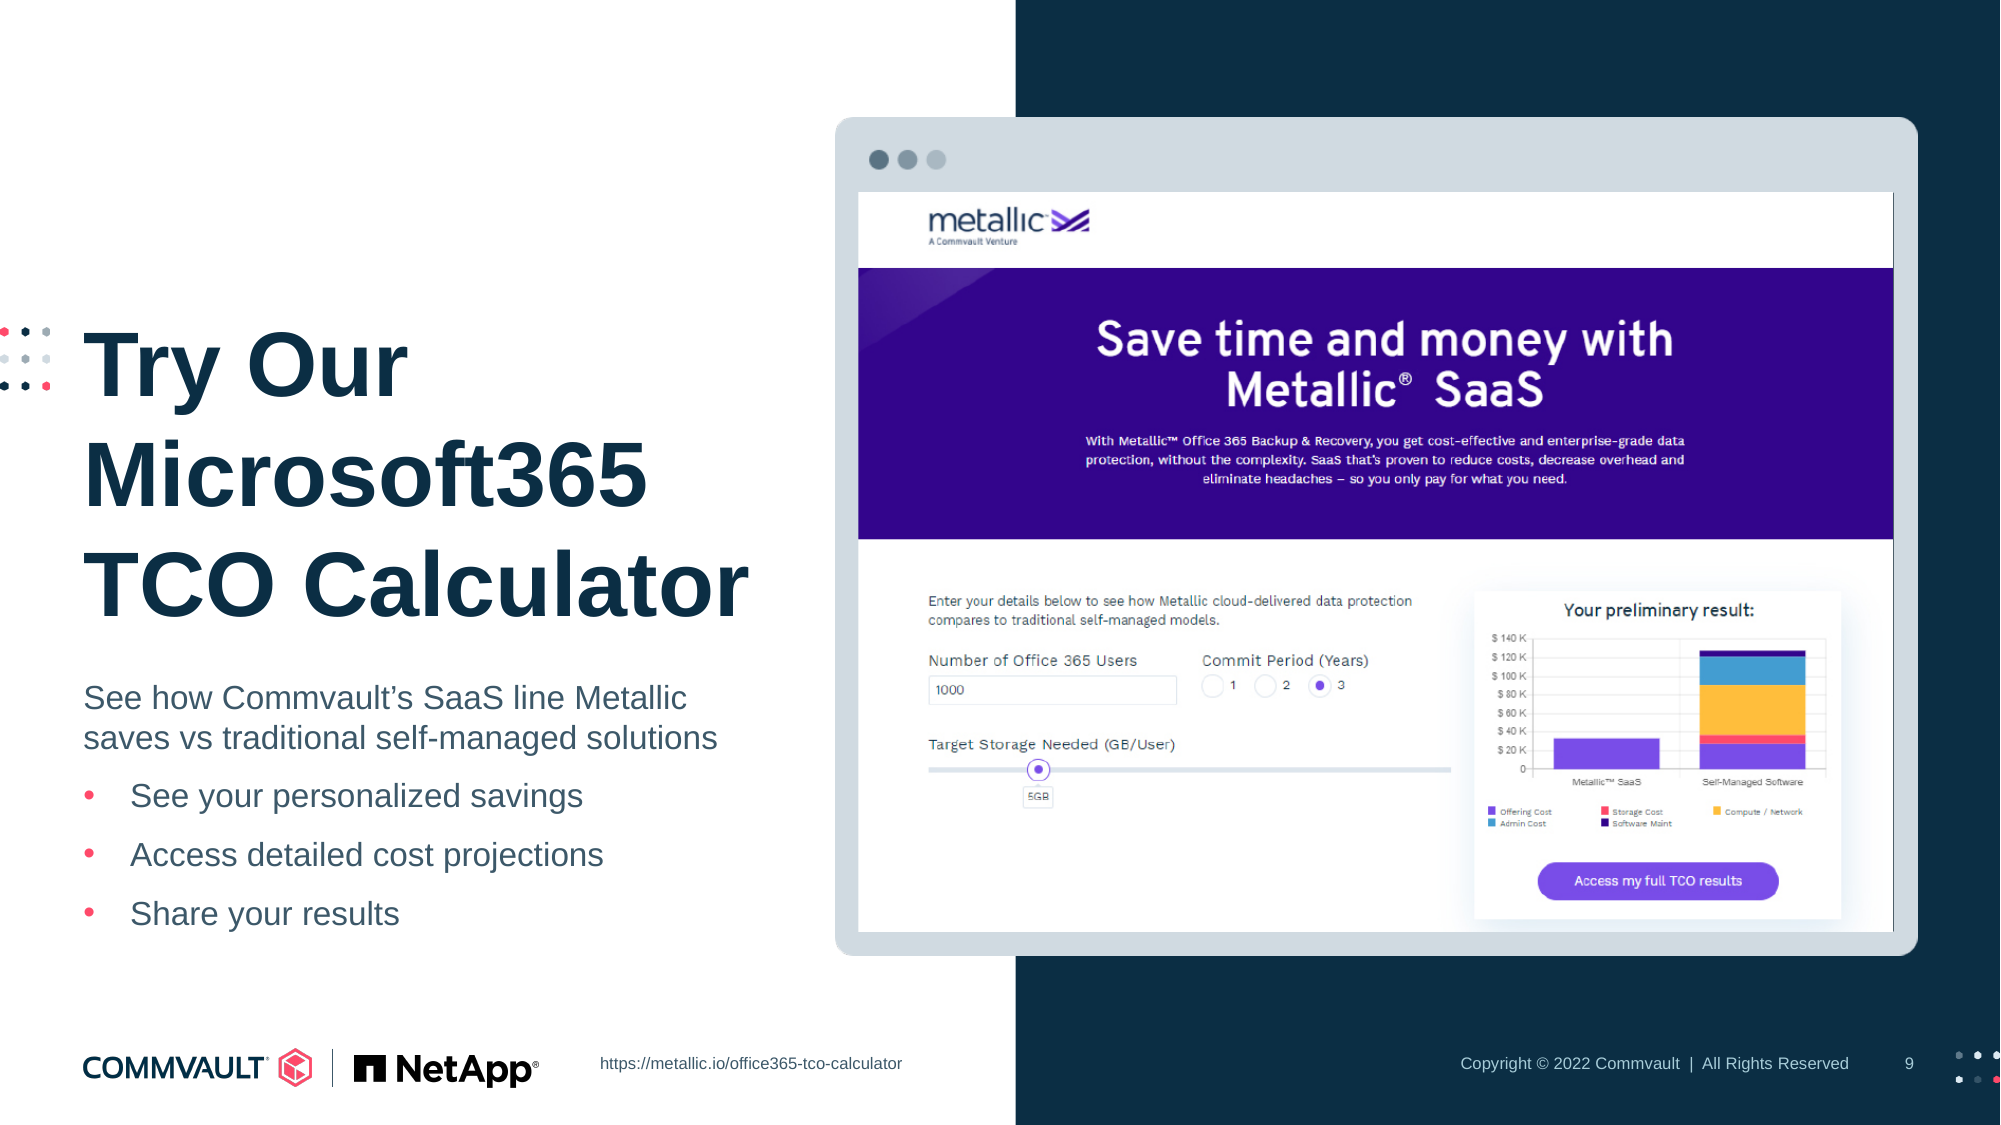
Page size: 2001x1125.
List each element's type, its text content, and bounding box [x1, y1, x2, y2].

list Try Our Microsoft365 TCO Calculator [83, 304, 756, 619]
slide_number 9 [1878, 1052, 1915, 1083]
footer Copyright © 2022 Commvault | All Rights Reserved [1450, 1052, 1850, 1083]
list https://metallic.io/office365-tco-calculator [600, 1052, 1422, 1083]
picture [1955, 1051, 2000, 1083]
picture [835, 117, 1918, 956]
list See how Commvault’s SaaS line Metallic saves vs traditional self-managed solutions See your personalized savings Access detailed cost projections Share your results [83, 675, 730, 933]
picture [0, 327, 50, 391]
picture [83, 1048, 312, 1087]
picture [354, 1055, 539, 1089]
